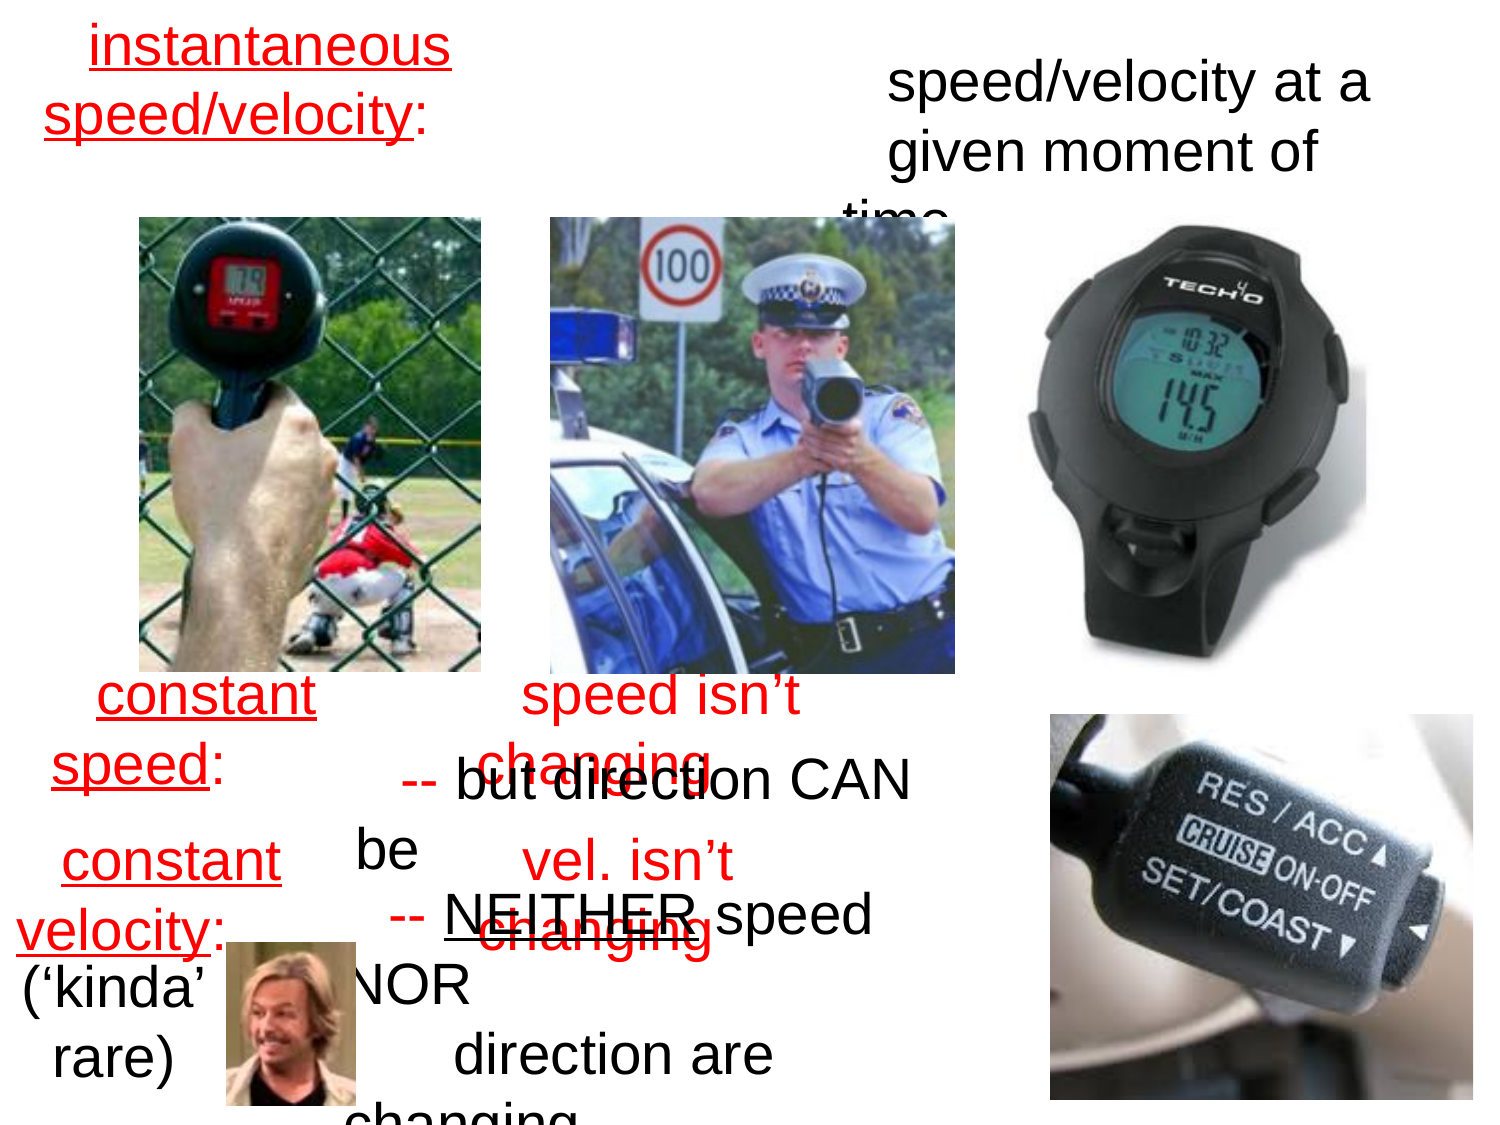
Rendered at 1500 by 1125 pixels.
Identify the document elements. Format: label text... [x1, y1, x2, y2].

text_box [10, 682, 1051, 769]
picture [225, 942, 357, 1107]
text_box speed/velocity at a given moment of time [842, 35, 1416, 191]
text_box (‘kinda’ rare) [6, 943, 221, 1097]
picture [994, 215, 1379, 677]
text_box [0, 849, 985, 936]
picture [550, 216, 955, 674]
picture [139, 216, 481, 672]
text_box -- but direction CAN be [340, 777, 965, 847]
text_box -- NEITHER speed NOR direction are changing [361, 938, 999, 1094]
picture [1049, 713, 1474, 1100]
text_box instantaneous speed/velocity: [28, 34, 842, 119]
